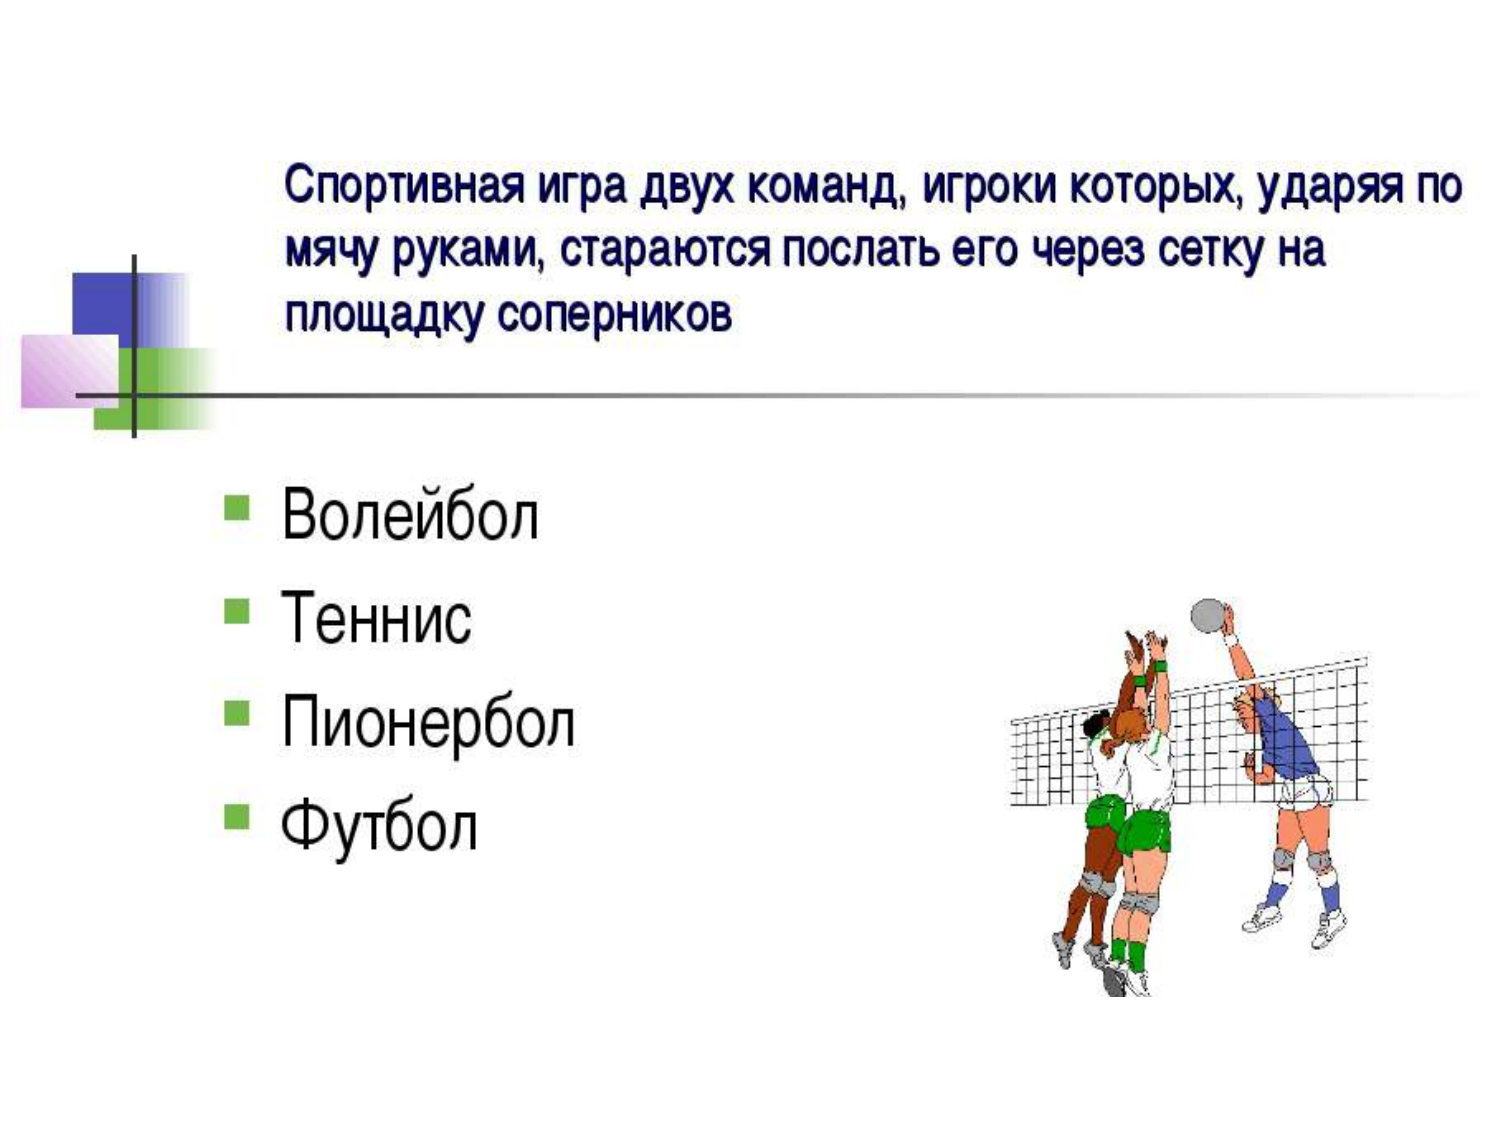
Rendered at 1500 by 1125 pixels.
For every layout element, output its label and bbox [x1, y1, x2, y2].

picture [0, 456, 1487, 997]
picture [0, 81, 1487, 446]
